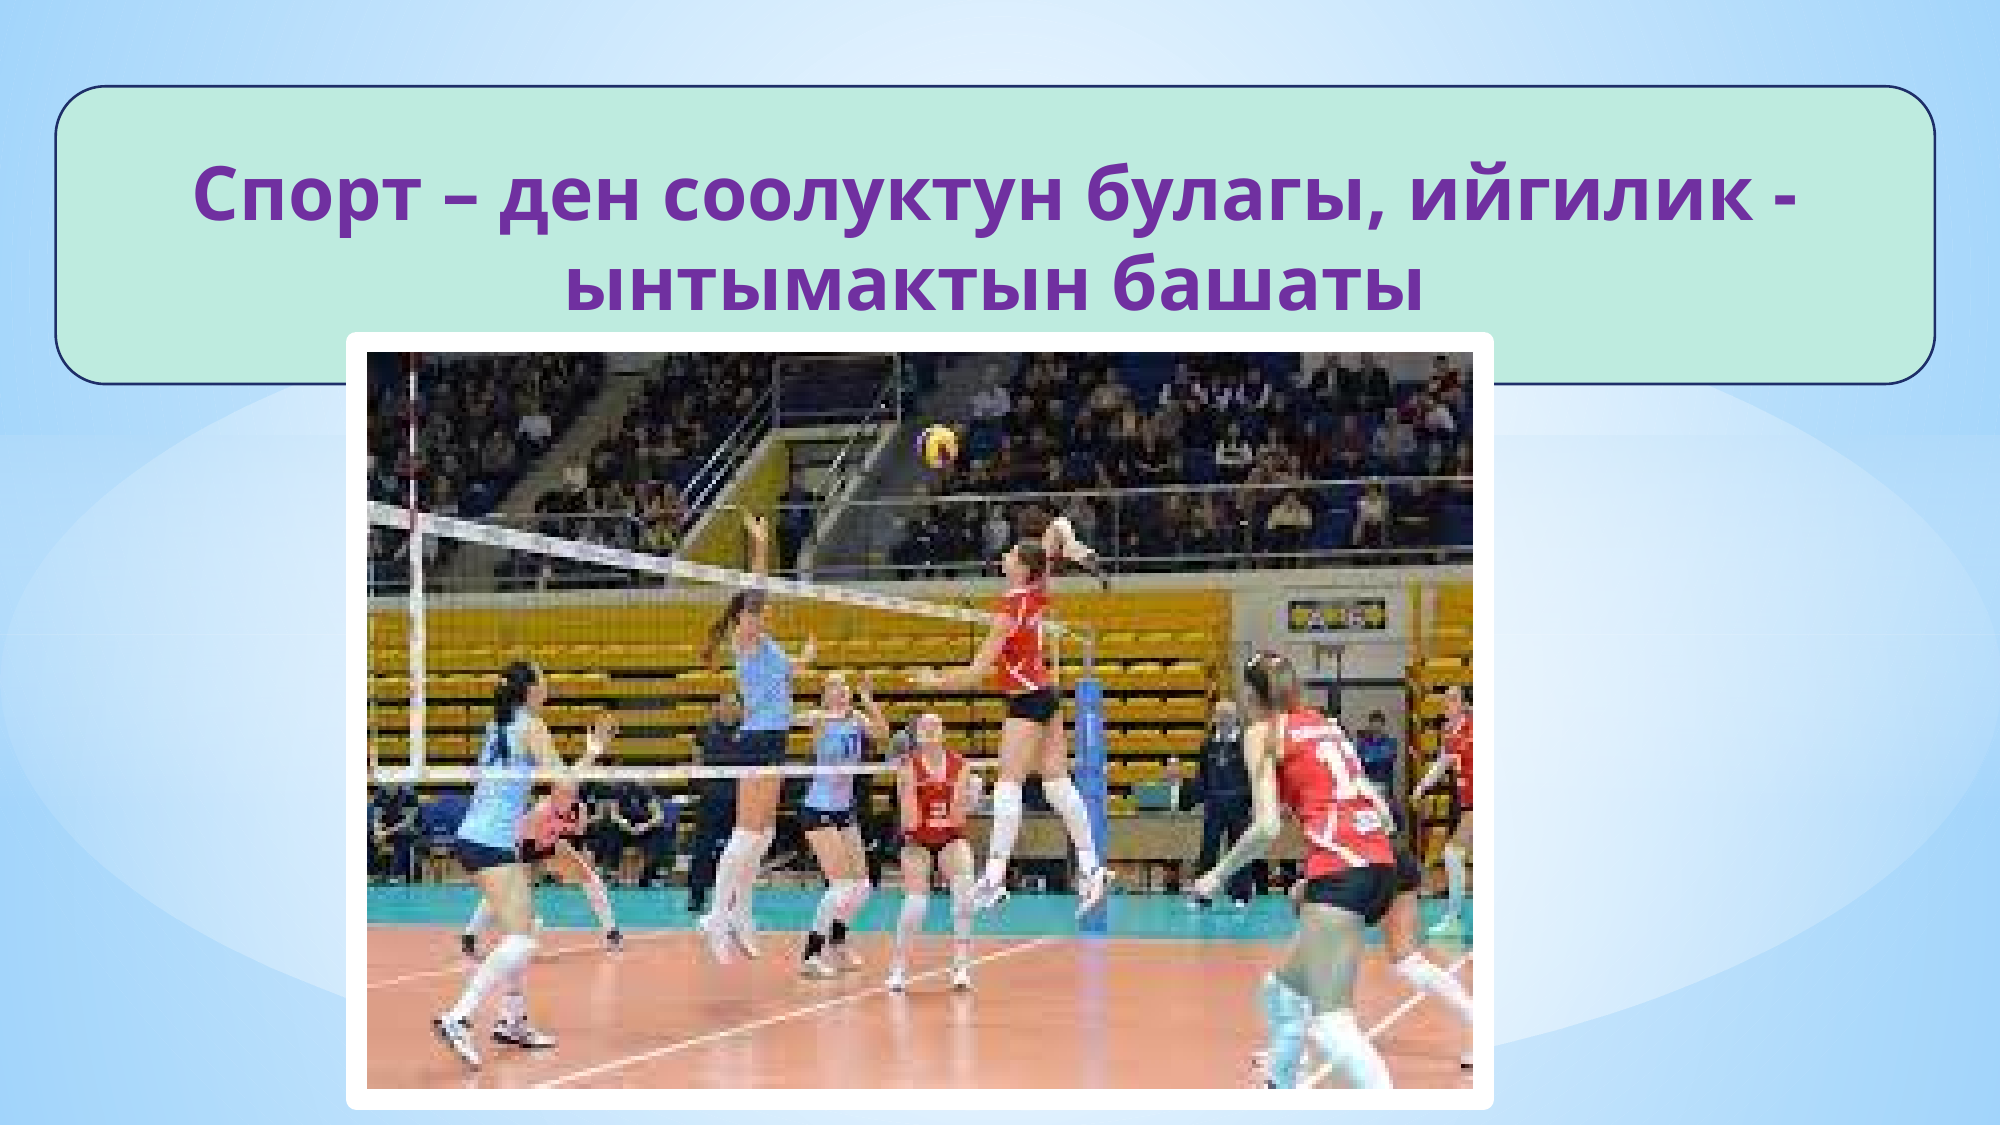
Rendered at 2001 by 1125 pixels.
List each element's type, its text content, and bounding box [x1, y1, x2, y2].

picture [366, 352, 1474, 1090]
text_box Спорт – ден соолуктун булагы, ийгилик - ынтымактын башаты [54, 84, 1937, 386]
